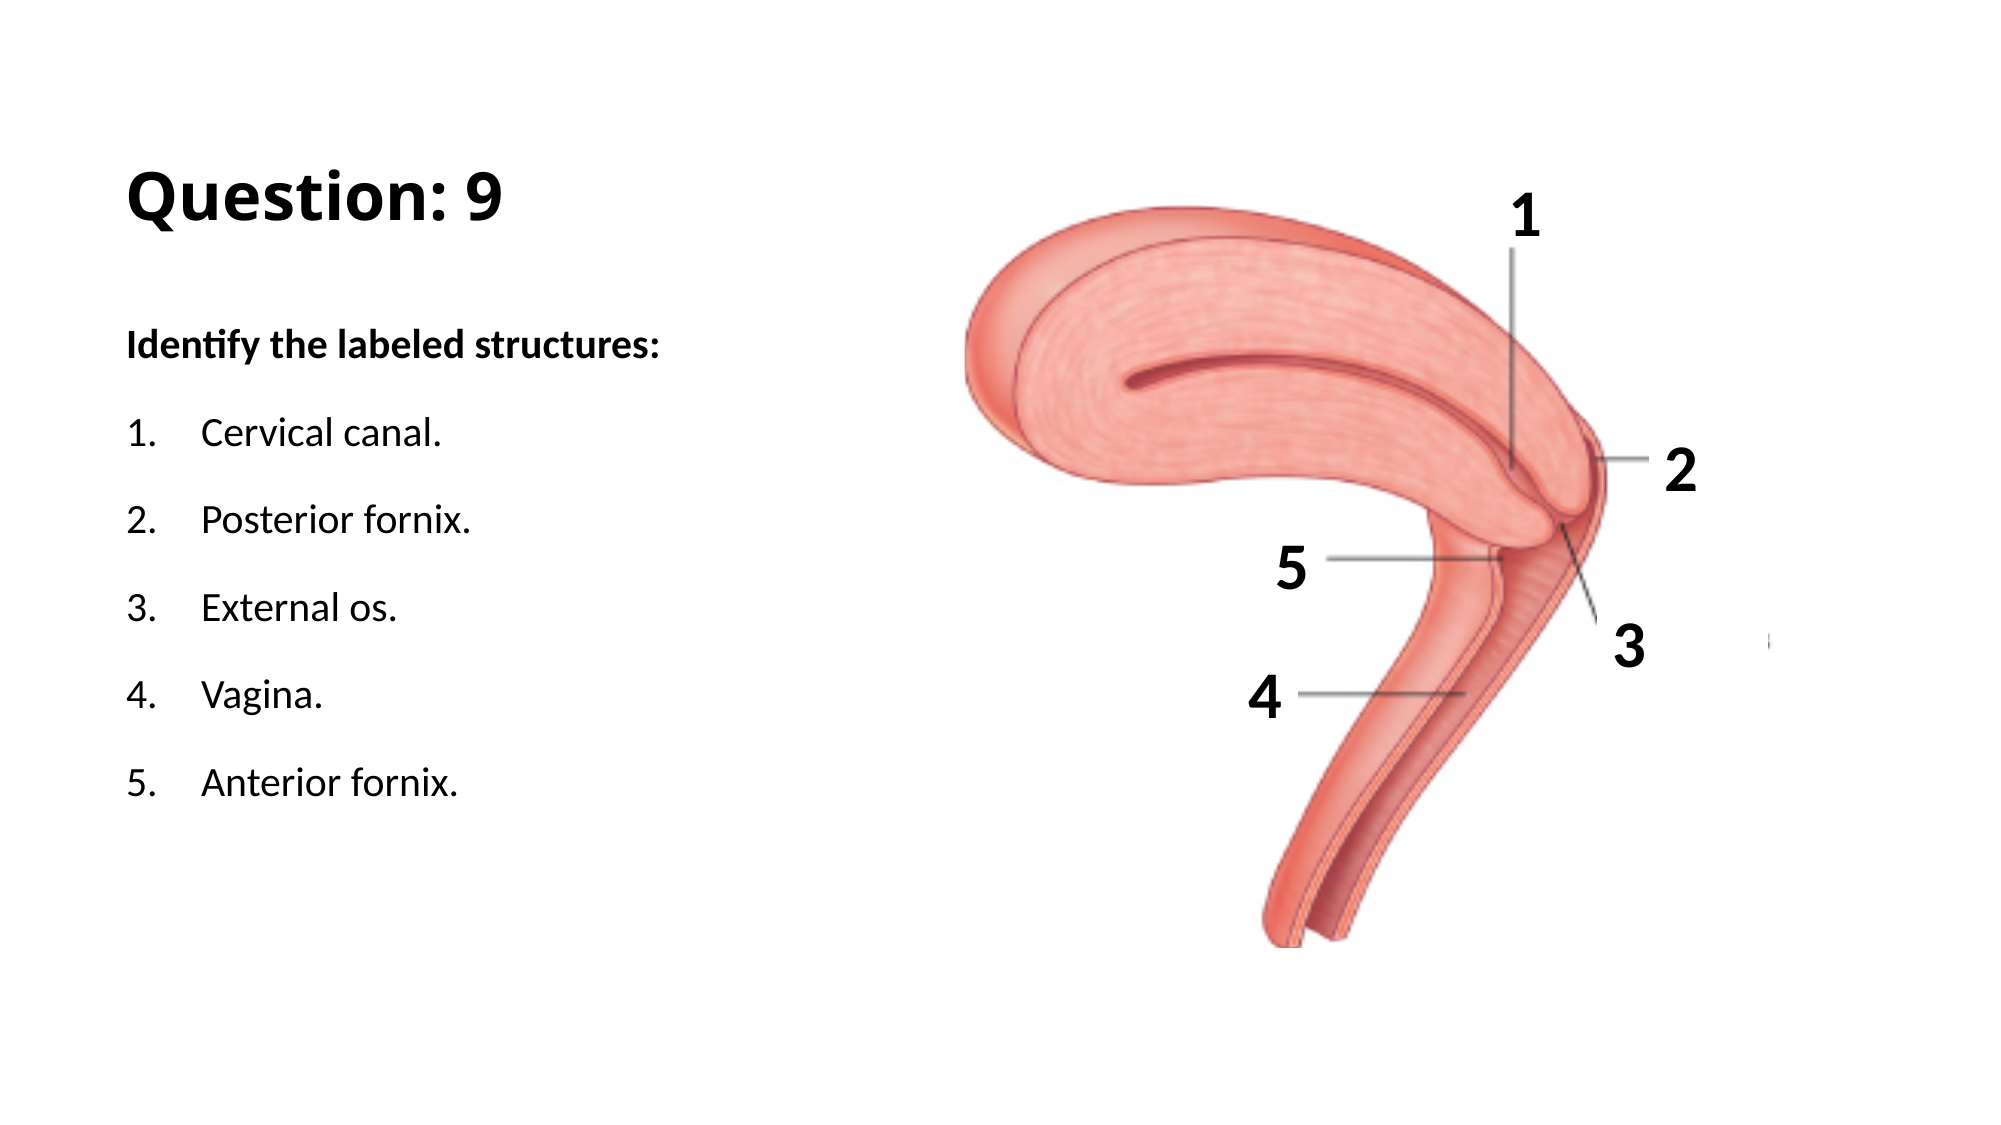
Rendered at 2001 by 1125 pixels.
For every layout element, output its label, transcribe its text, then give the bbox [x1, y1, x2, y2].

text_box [964, 177, 1846, 948]
list Identify the labeled structures: Cervical canal. Posterior fornix. External os. Vagina. Anterior fornix. [111, 284, 885, 948]
text_box Question: 9 [111, 146, 632, 242]
